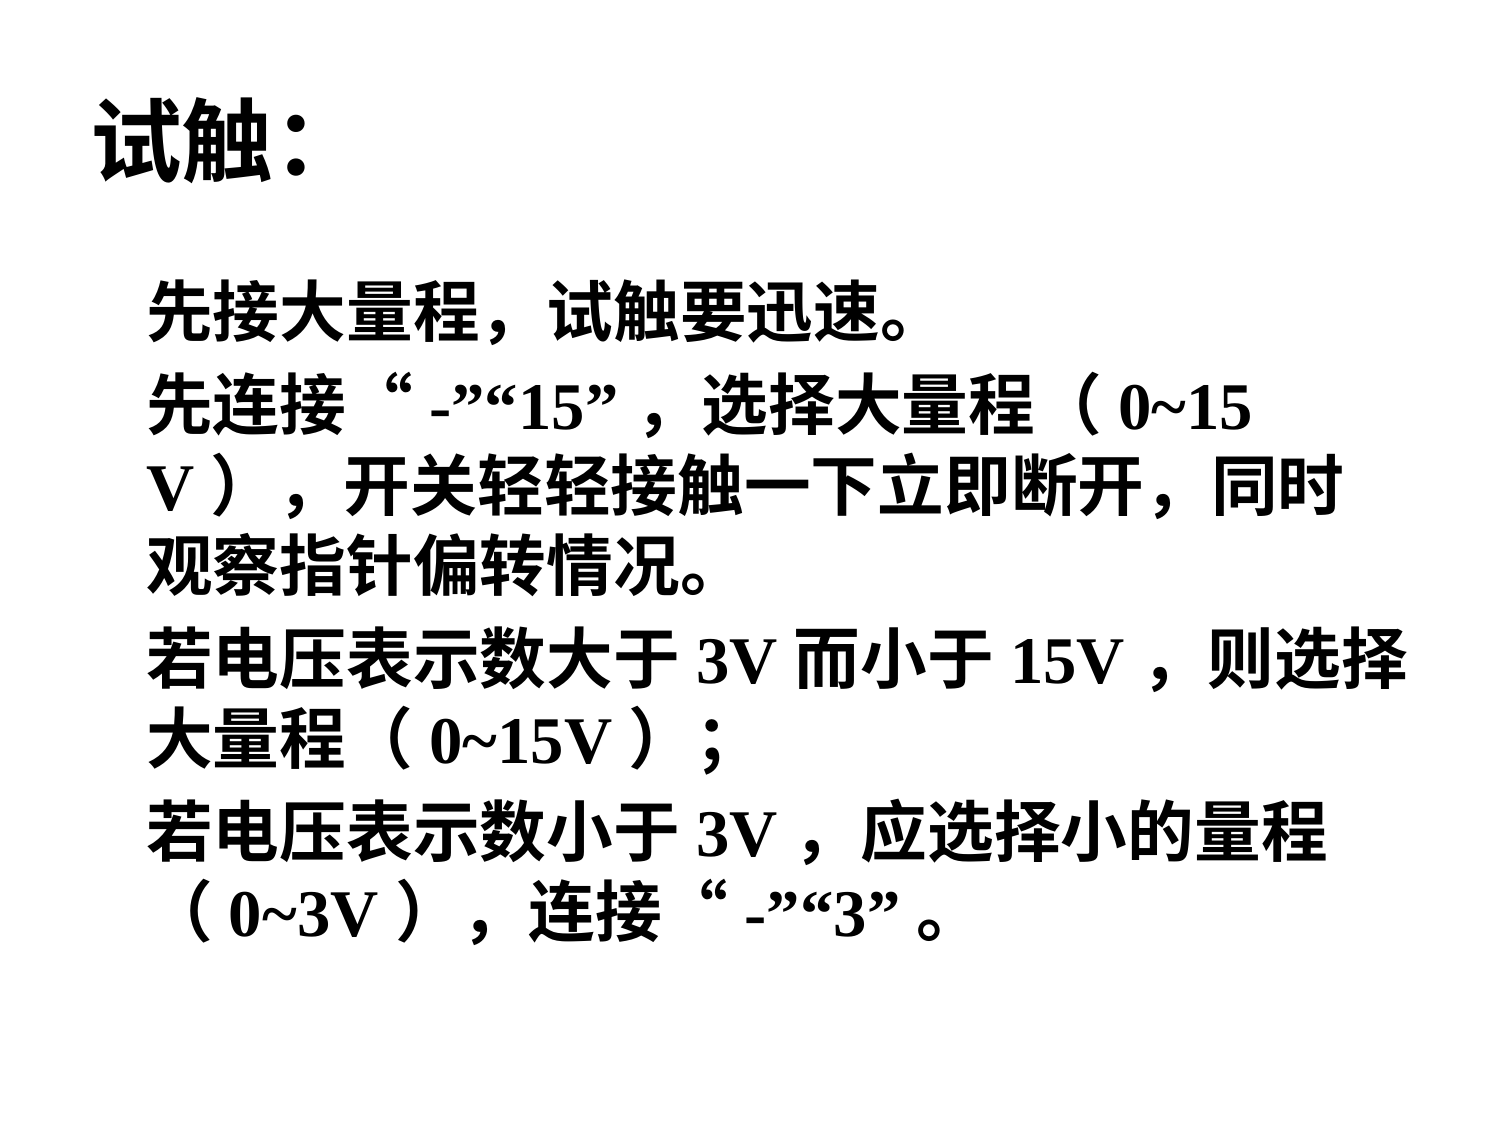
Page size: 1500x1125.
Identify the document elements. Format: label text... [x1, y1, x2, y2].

title 试触： [74, 44, 1426, 233]
list 先接大量程，试触要迅速。 先连接“-”“15”，选择大量程（0~15V），开关轻轻接触一下立即断开，同时观察指针偏转情况。 若电压表示数大于3V而小于15V，则选择大量程（0~15V）； 若电压表示数小于3V，应选择小的量程（0~3V），连接“-”“3”。 [74, 262, 1426, 1006]
